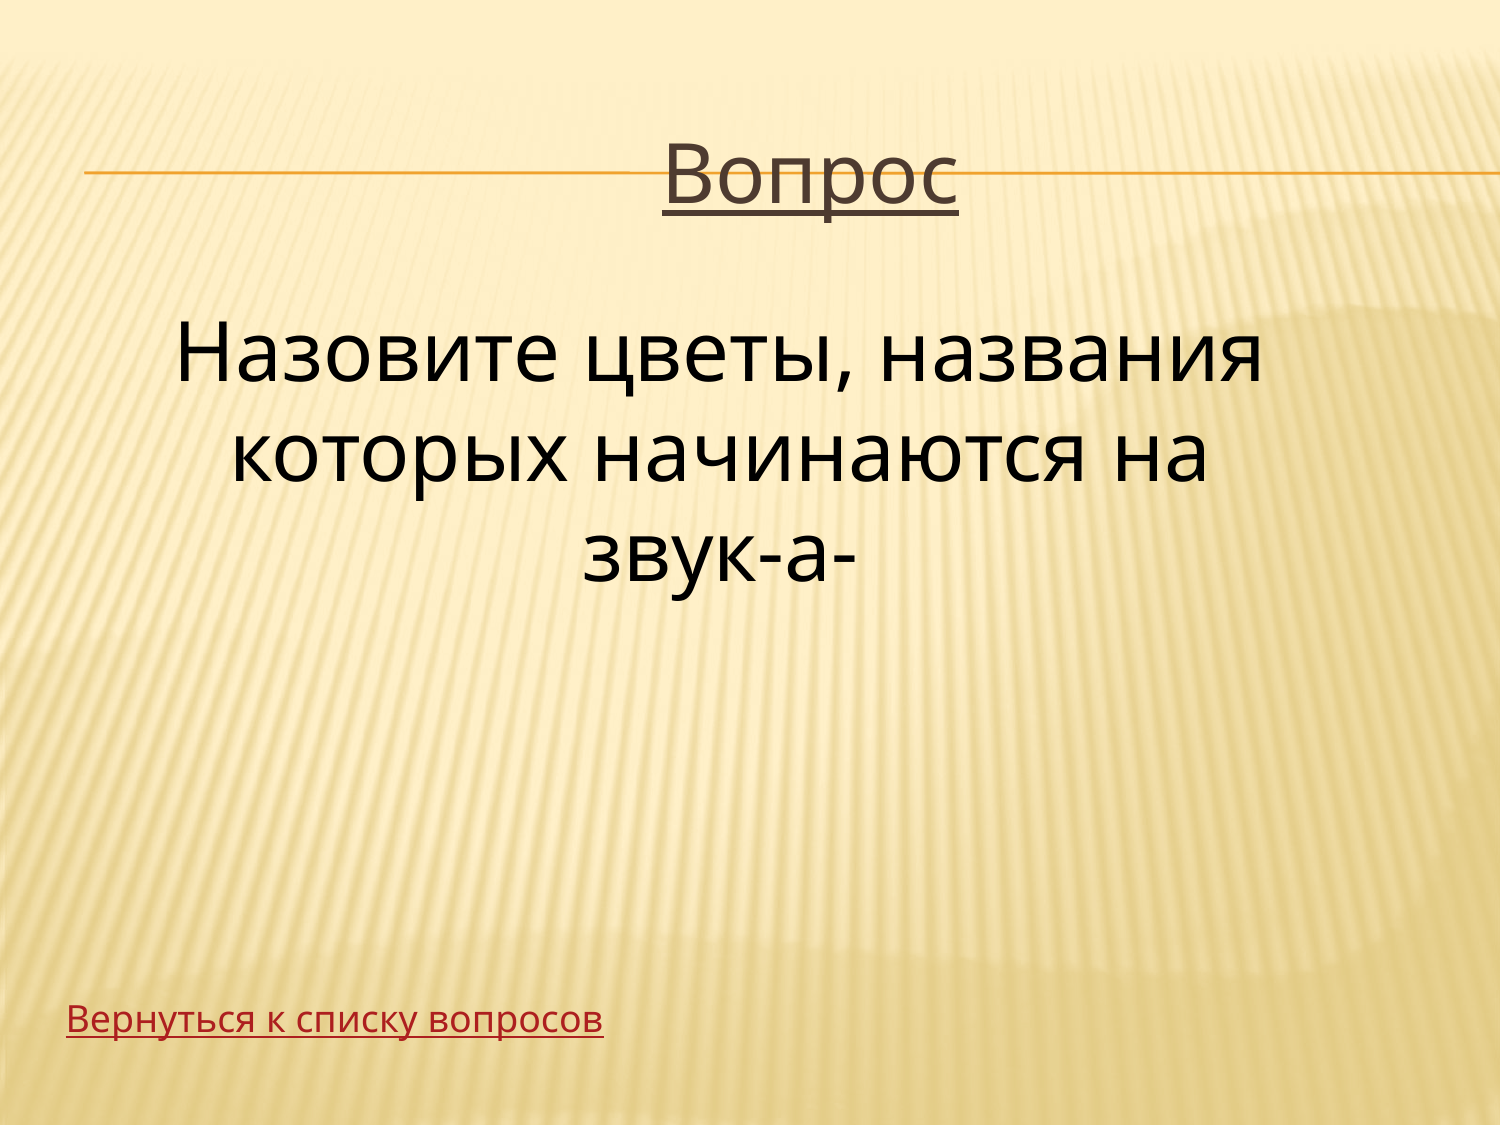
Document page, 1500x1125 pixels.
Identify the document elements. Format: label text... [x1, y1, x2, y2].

text_box Вернуться к списку вопросов [47, 987, 619, 1054]
text_box Назовите цветы, названия которых начинаются на звук-а- [123, 290, 1317, 606]
list Вопрос [336, 112, 1282, 290]
